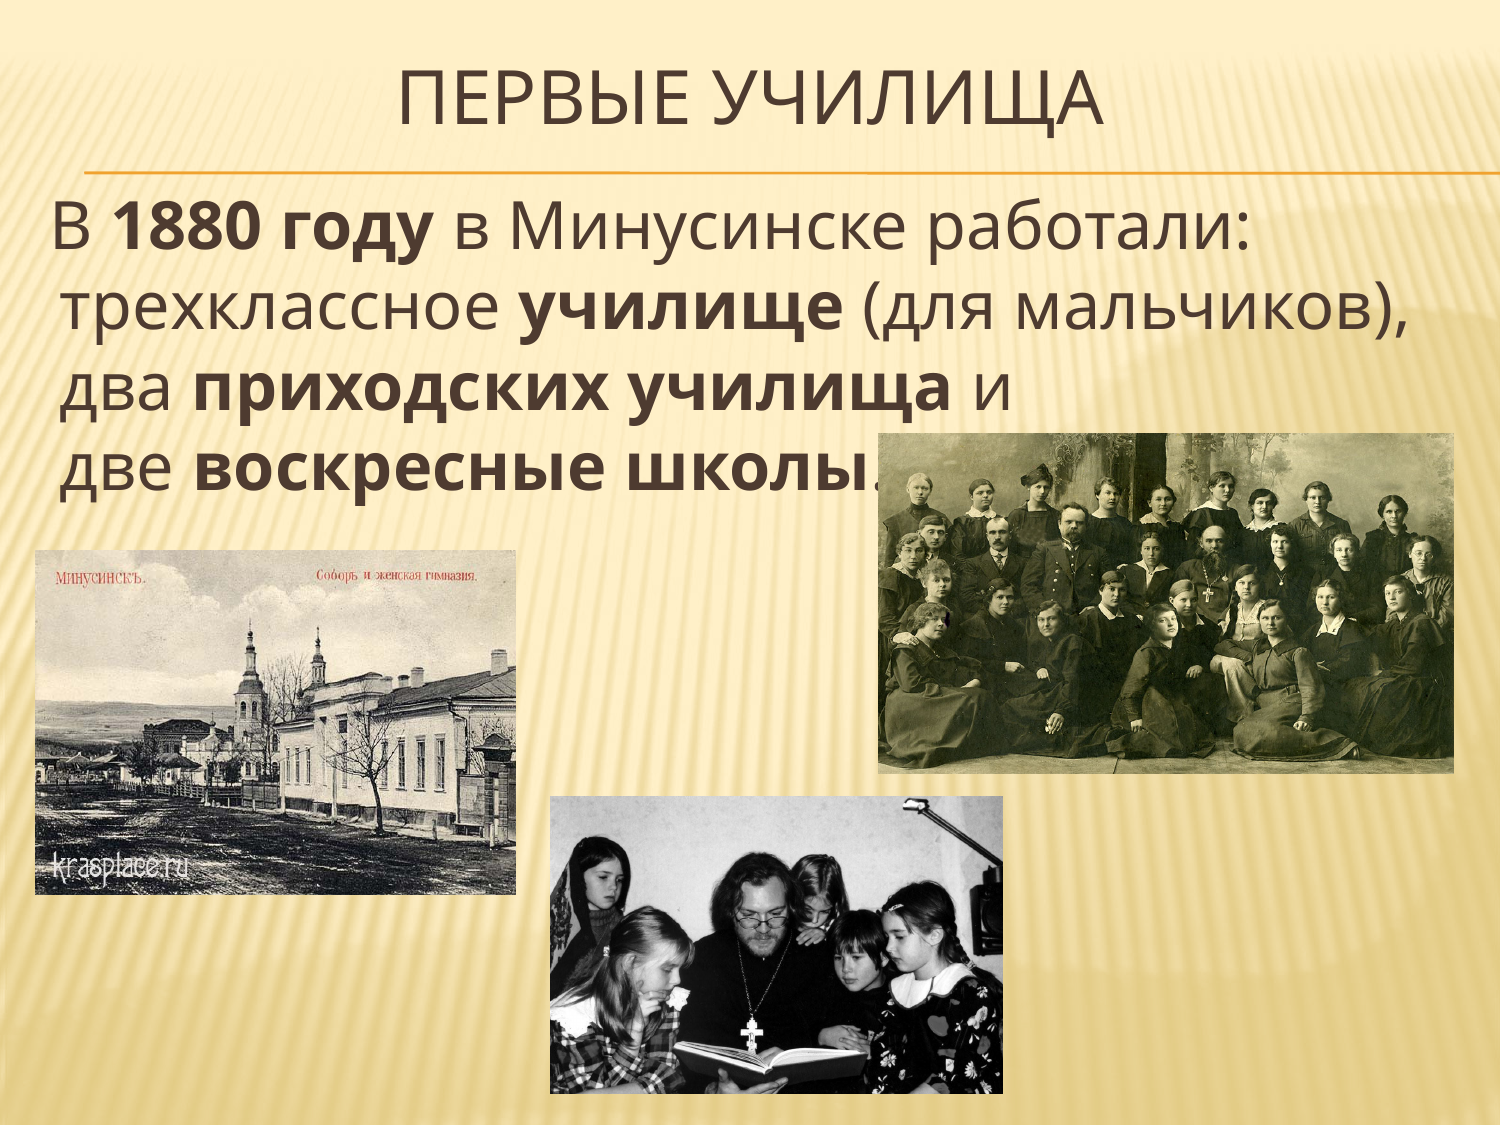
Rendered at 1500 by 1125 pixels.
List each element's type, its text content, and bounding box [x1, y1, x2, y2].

picture [550, 796, 1003, 1095]
title Первые училища [75, 24, 1425, 164]
list В 1880 году в Минусинске работали: трехклассное училище (для мальчиков), два приходских училища и две воскресные школы. [0, 175, 1442, 751]
picture [878, 433, 1454, 774]
picture [34, 550, 516, 896]
